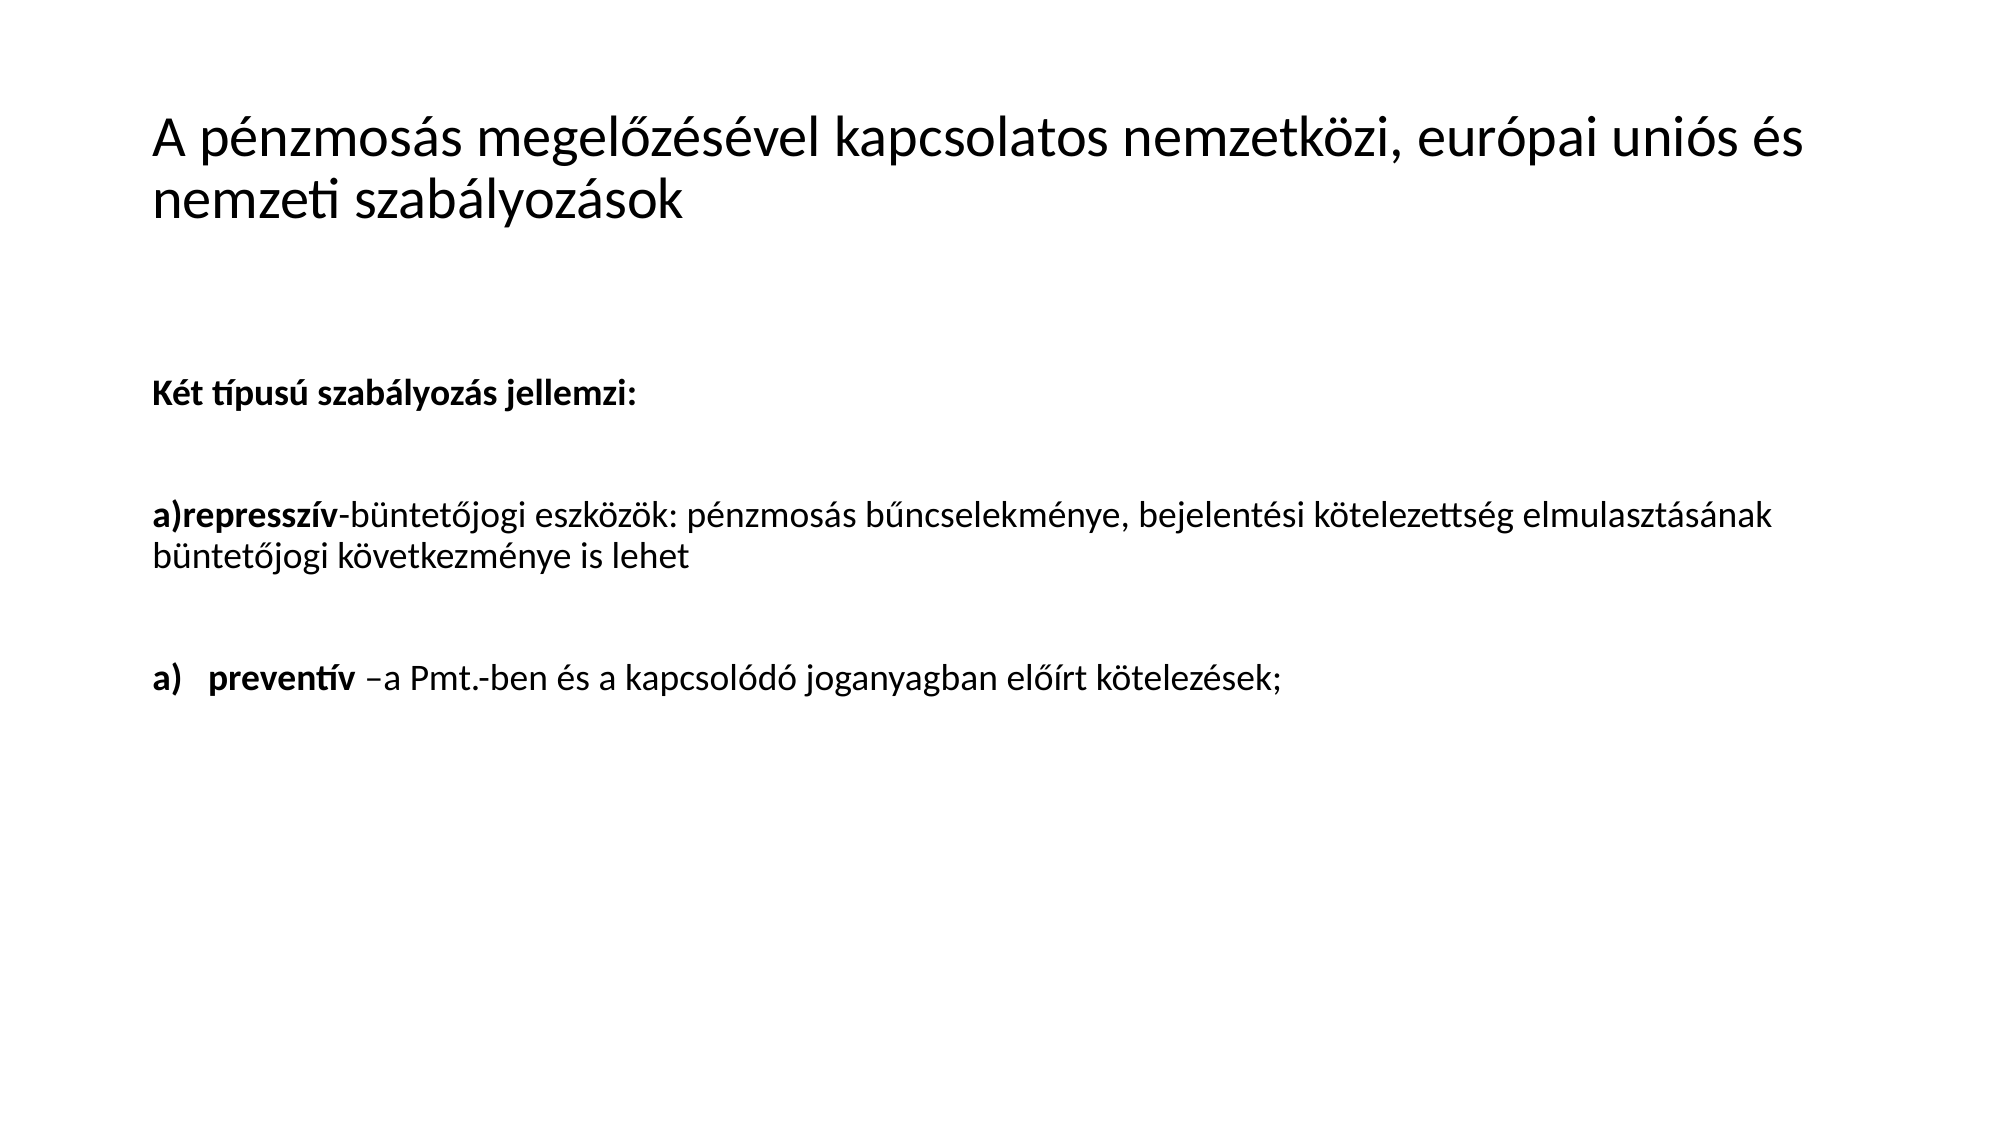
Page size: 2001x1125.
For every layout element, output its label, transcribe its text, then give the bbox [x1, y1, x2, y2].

title A pénzmosás megelőzésével kapcsolatos nemzetközi, európai uniós és nemzeti szabályozások [137, 59, 1863, 278]
list Két típusú szabályozás jellemzi: a)represszív-büntetőjogi eszközök: pénzmosás bűncselekménye, bejelentési kötelezettség elmulasztásának büntetőjogi következménye is lehet a) preventív –a Pmt.-ben és a kapcsolódó joganyagban előírt kötelezések; [137, 299, 1863, 1014]
